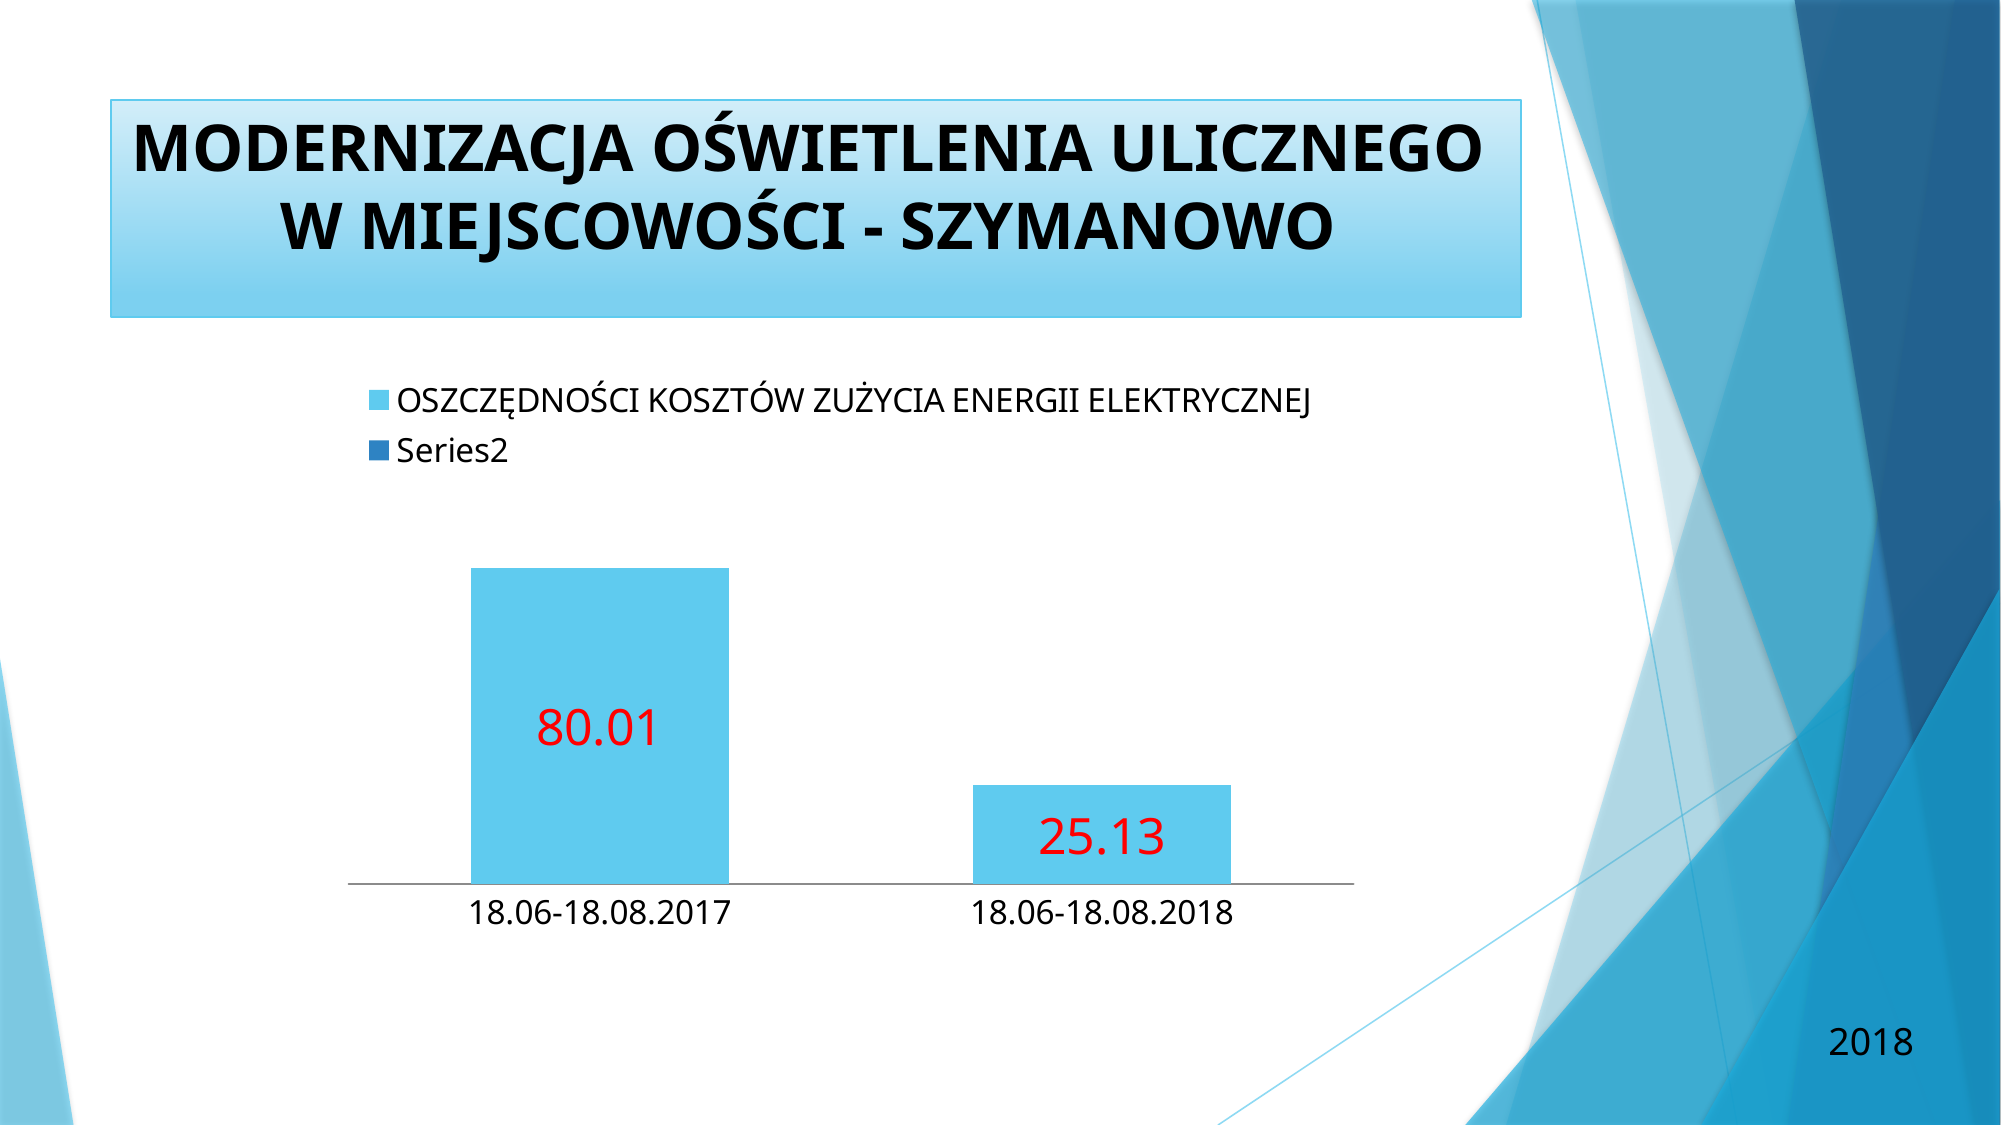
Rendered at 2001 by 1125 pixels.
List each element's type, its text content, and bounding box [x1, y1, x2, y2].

text_box 2018 [1813, 1010, 2000, 1070]
title MODERNIZACJA OŚWIETLENIA ULICZNEGO W MIEJSCOWOŚCI - SZYMANOWO [110, 99, 1522, 318]
chart [309, 359, 1381, 979]
